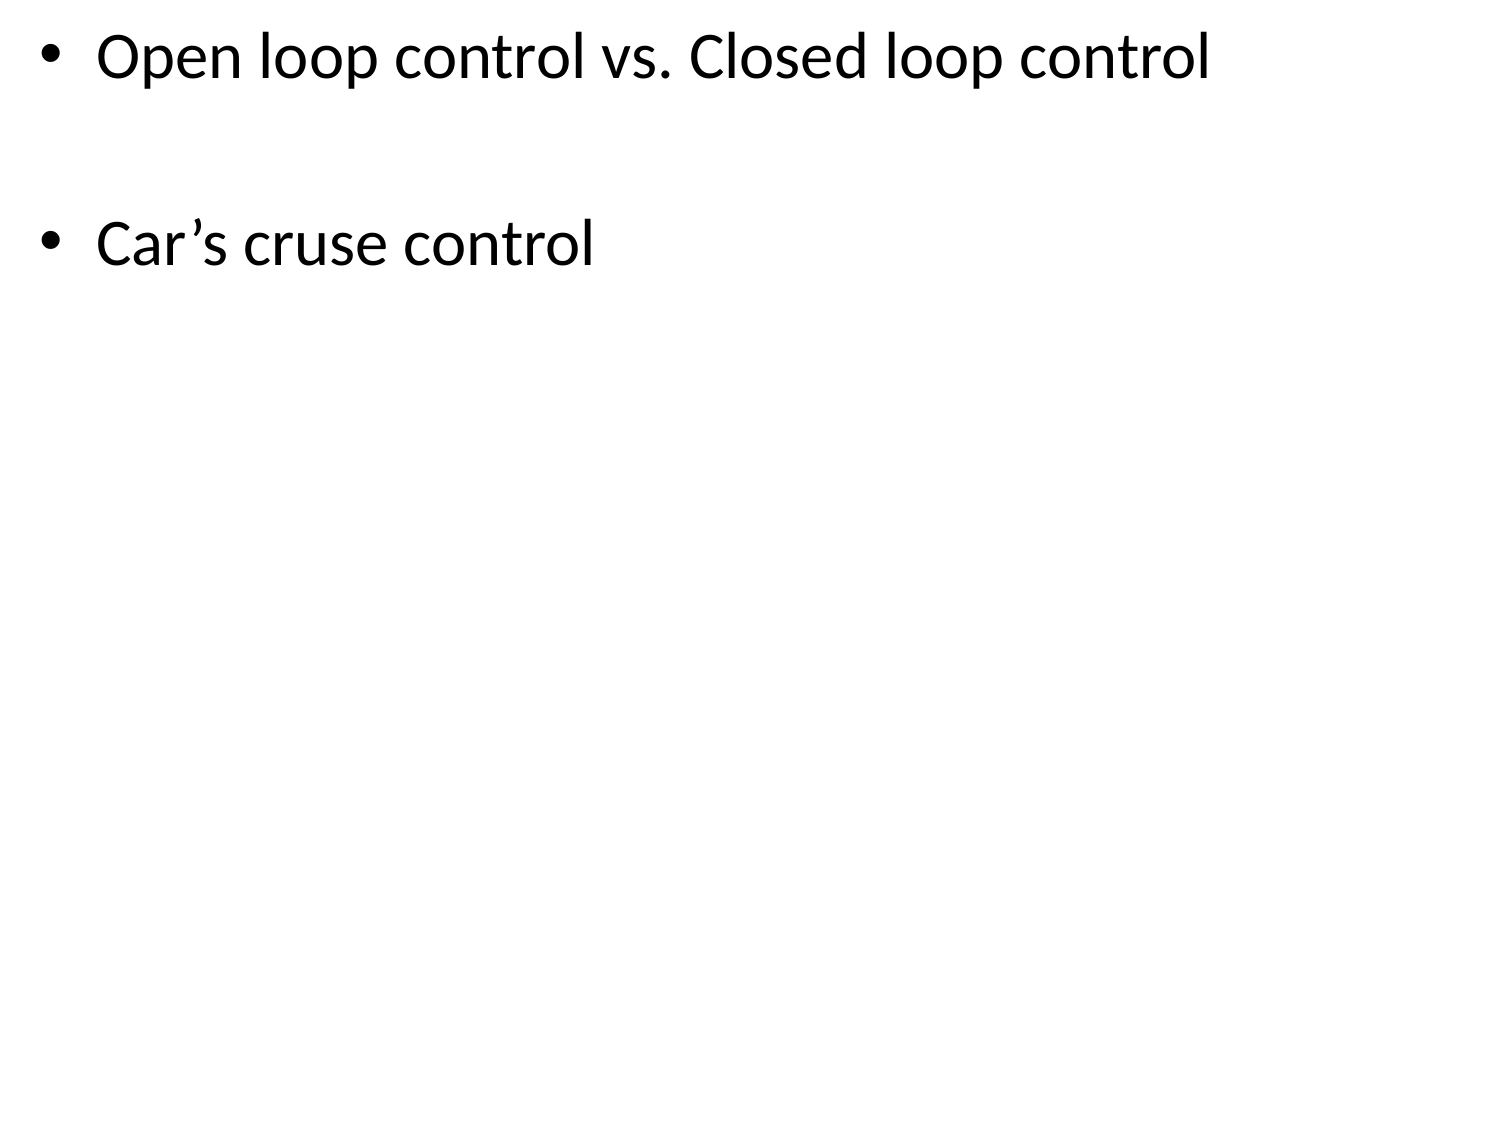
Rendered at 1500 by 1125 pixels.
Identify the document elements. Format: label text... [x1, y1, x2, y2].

list Open loop control vs. Closed loop control Car’s cruse control [24, 4, 1375, 748]
